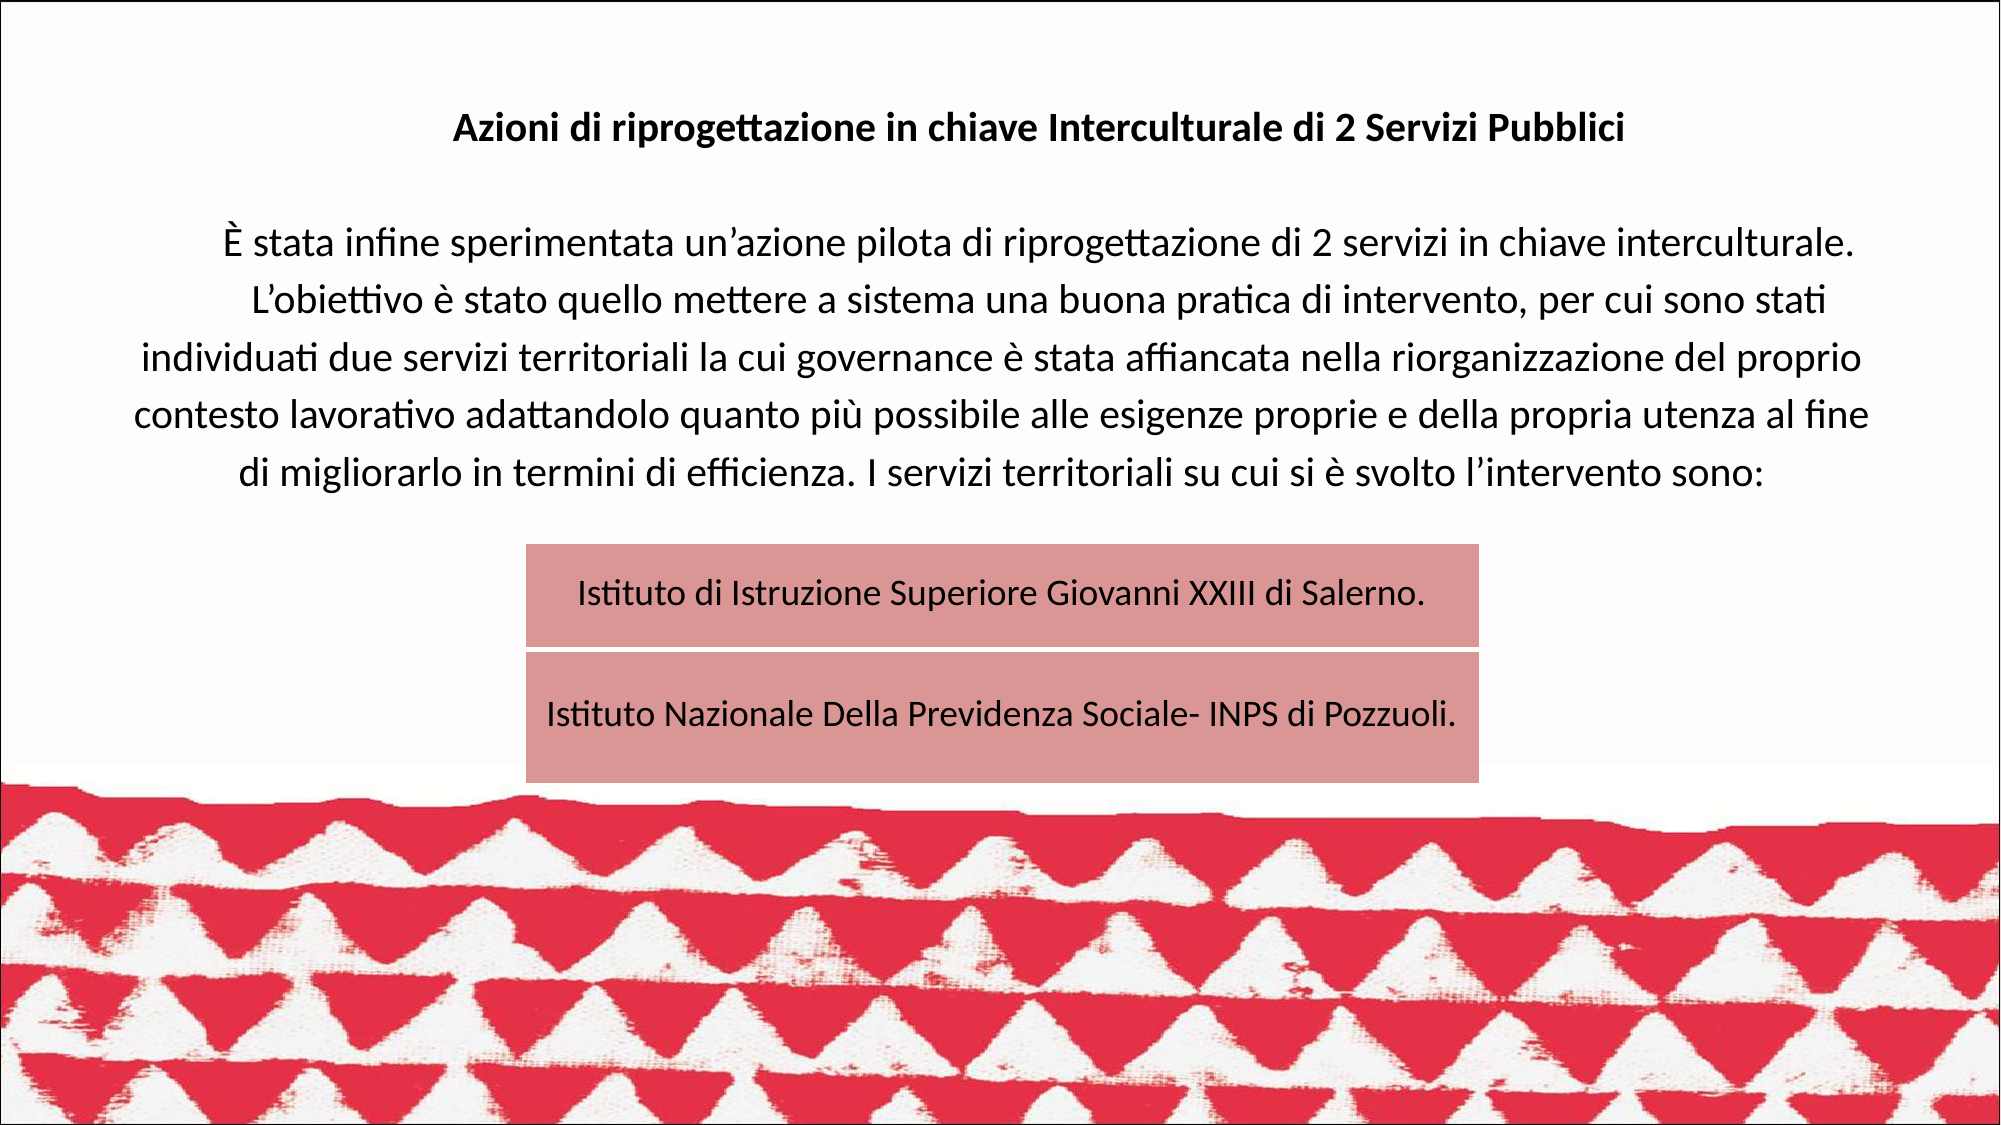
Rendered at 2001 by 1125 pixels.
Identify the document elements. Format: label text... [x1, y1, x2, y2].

picture [0, 0, 2001, 1125]
table_cell Istituto Nazionale Della Previdenza Sociale- INPS di Pozzuoli. [526, 652, 1479, 783]
text_box Azioni di riprogettazione in chiave Interculturale di 2 Servizi Pubblici È stata infine sperimentata un’azione pilota di riprogettazione di 2 servizi in chiave interculturale. L’obiettivo è stato quello mettere a sistema una buona pratica di intervento, per cui sono stati individuati due servizi territoriali la cui governance è stata affiancata nella riorganizzazione del proprio contesto lavorativo adattandolo quanto più possibile alle esigenze proprie e della propria utenza al fine di migliorarlo in termini di efficienza. I servizi territoriali su cui si è svolto l’intervento sono: [102, 84, 1903, 600]
table_header Istituto di Istruzione Superiore Giovanni XXIII di Salerno. [526, 544, 1479, 647]
